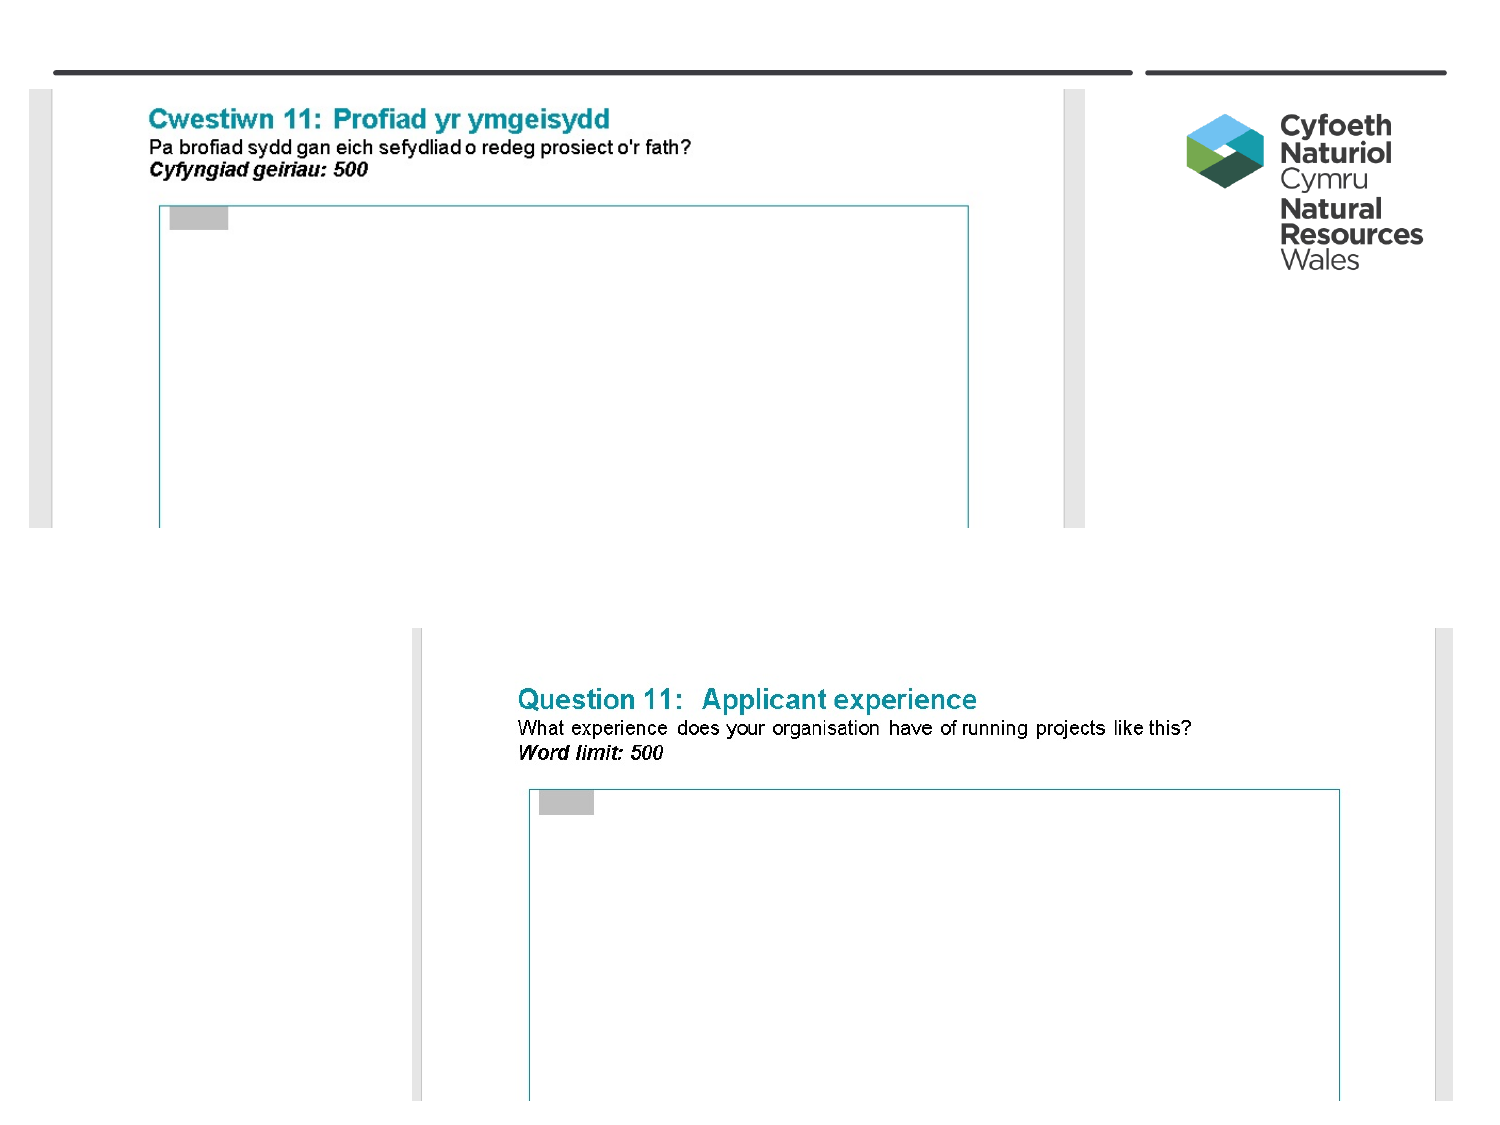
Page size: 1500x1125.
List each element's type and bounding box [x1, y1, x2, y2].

picture [29, 89, 1085, 528]
list [411, 627, 1453, 1101]
picture [1168, 95, 1441, 288]
